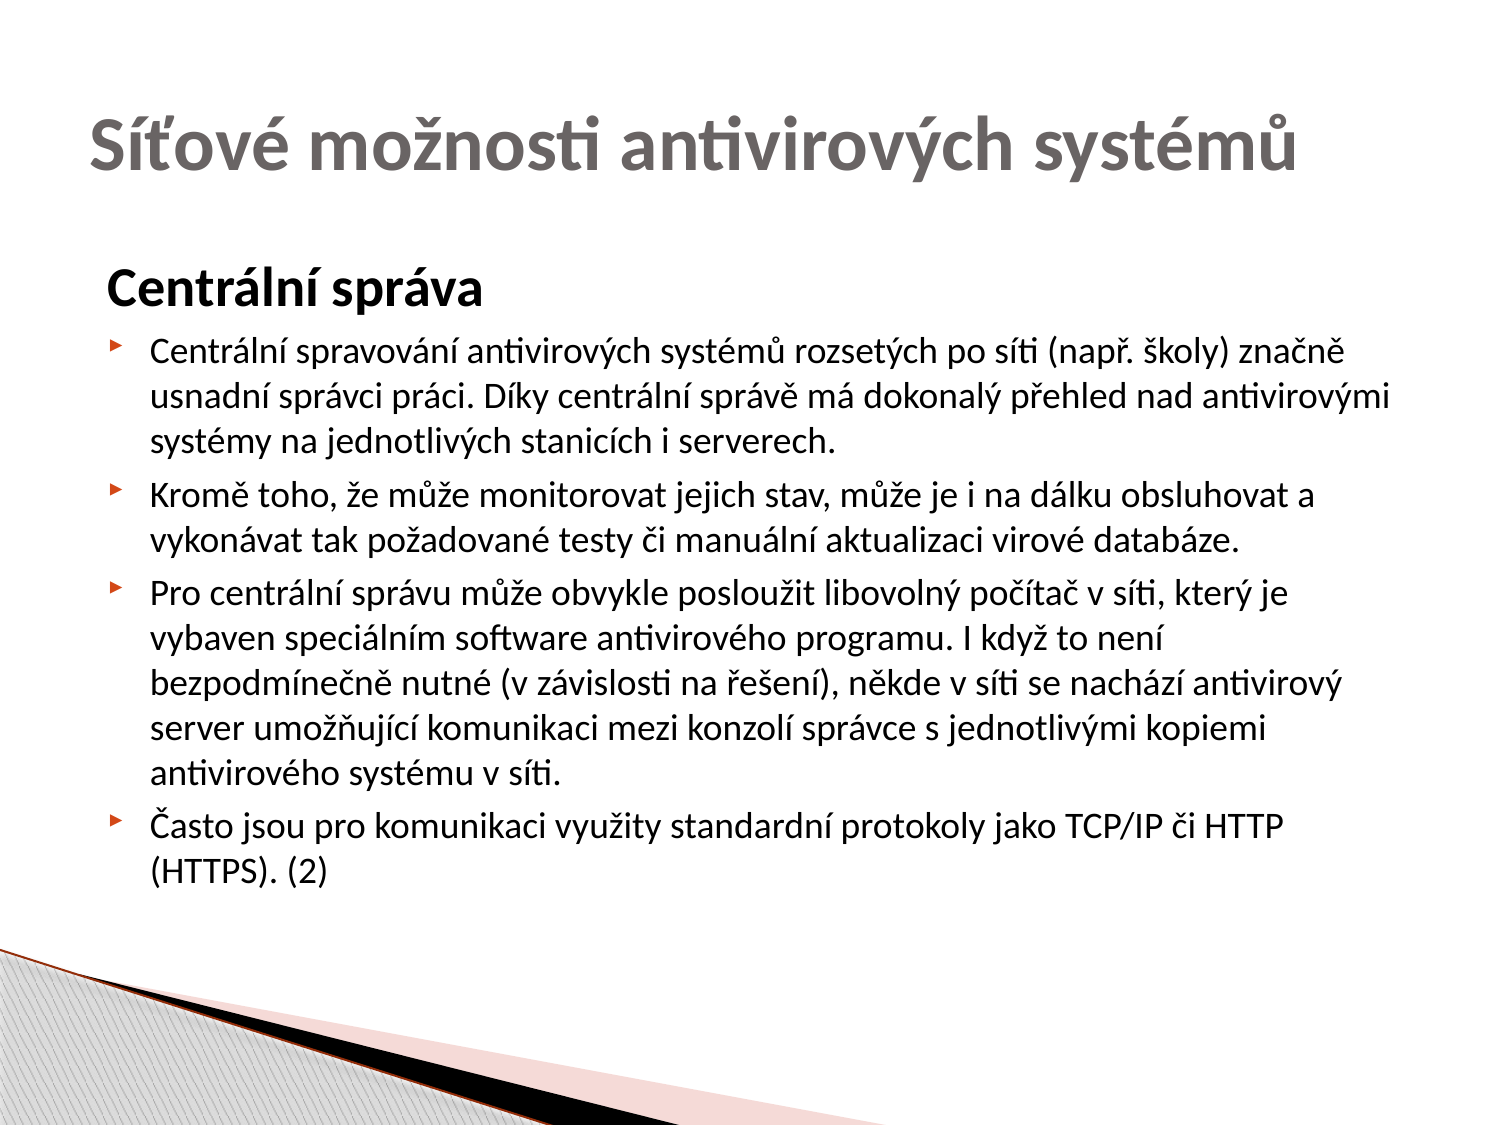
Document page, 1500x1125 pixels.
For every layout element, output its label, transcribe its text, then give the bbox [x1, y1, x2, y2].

title Síťové možnosti antivirových systémů [75, 45, 1425, 233]
list Centrální správa Centrální spravování antivirových systémů rozsetých po síti (např. školy) značně usnadní správci práci. Díky centrální správě má dokonalý přehled nad antivirovými systémy na jednotlivých stanicích i serverech. Kromě toho, že může monitorovat jejich stav, může je i na dálku obsluhovat a vykonávat tak požadované testy či manuální aktualizaci virové databáze. Pro centrální správu může obvykle posloužit libovolný počítač v síti, který je vybaven speciálním software antivirového programu. I když to není bezpodmínečně nutné (v závislosti na řešení), někde v síti se nachází antivirový server umožňující komunikaci mezi konzolí správce s jednotlivými kopiemi antivirového systému v síti. Často jsou pro komunikaci využity standardní protokoly jako TCP/IP či HTTP (HTTPS). (2) [75, 242, 1425, 986]
